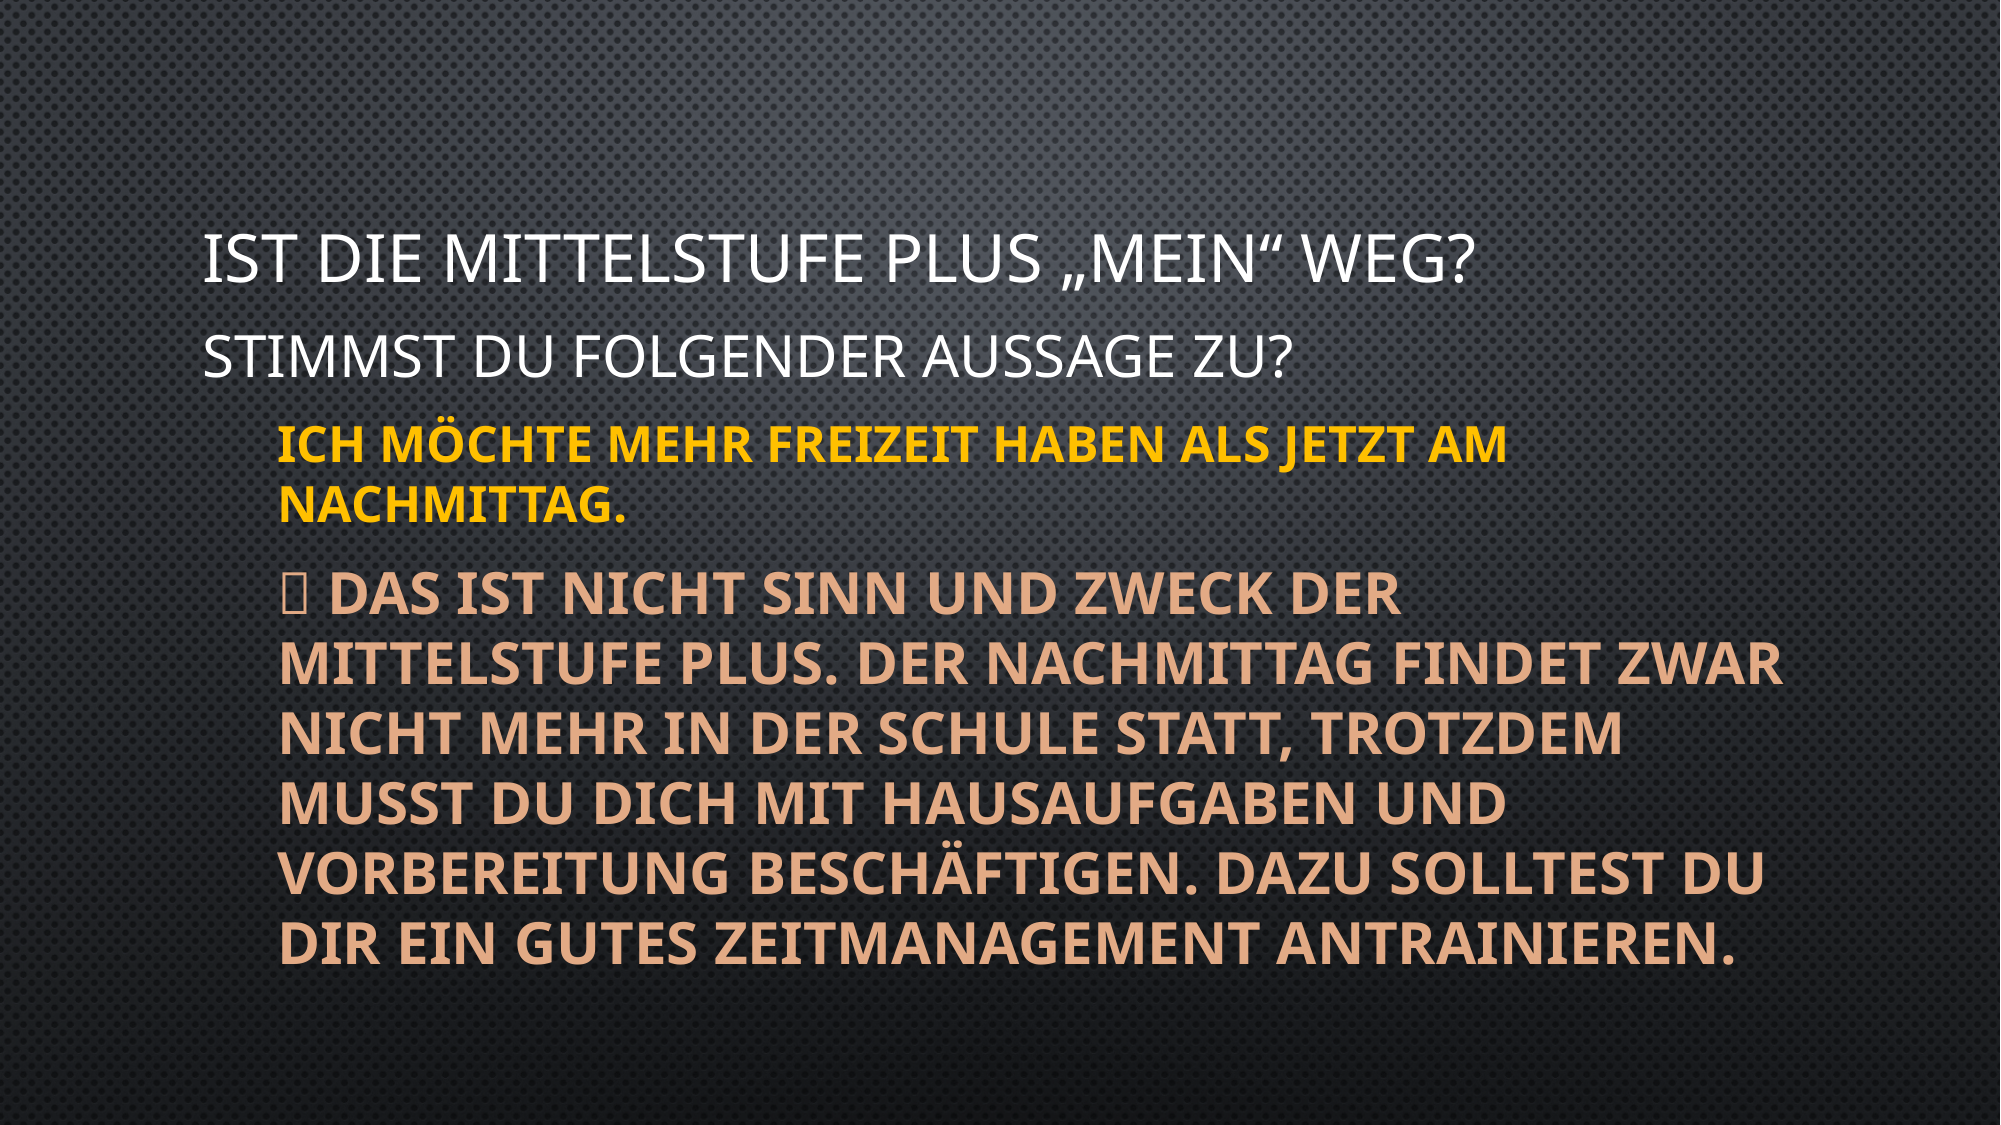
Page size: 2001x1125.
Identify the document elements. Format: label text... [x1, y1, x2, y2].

title Ist die Mittelstufe Plus „Mein“ Weg? [187, 99, 1813, 412]
list Stimmst du folgender Aussage zu? Ich möchte mehr Freizeit haben als jetzt am Nachmittag.  Das ist nicht Sinn und Zweck der Mittelstufe Plus. der Nachmittag findet zwar nicht mehr in der Schule statt, trotzdem musst du dich mit Hausaufgaben und Vorbereitung beschäftigen. Dazu solltest du dir ein gutes Zeitmanagement antrainieren. [187, 412, 1813, 1014]
